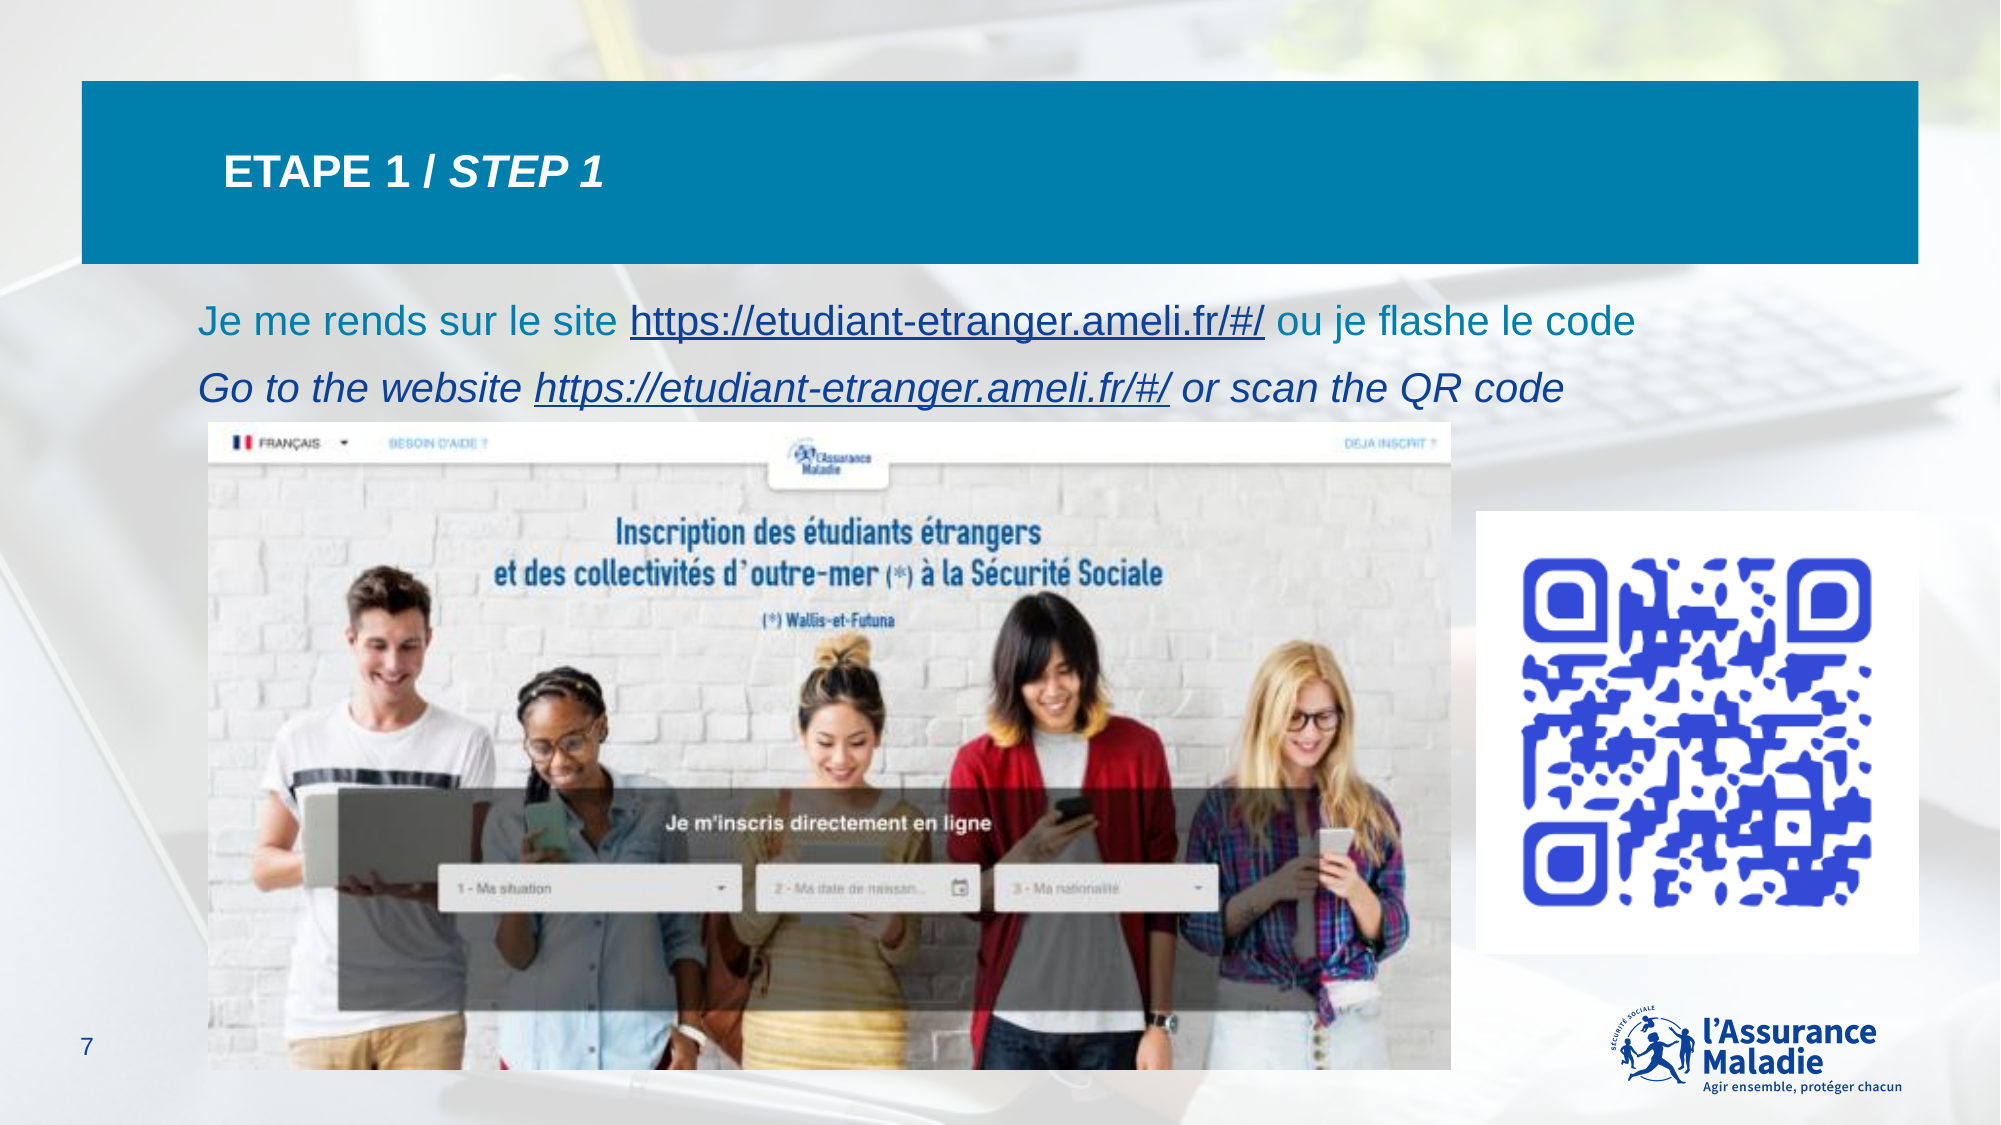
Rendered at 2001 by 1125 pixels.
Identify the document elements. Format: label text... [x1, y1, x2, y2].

picture [208, 421, 1451, 1070]
title ETAPE 1 / STEP 1 [81, 81, 1919, 264]
picture [1574, 969, 1919, 1125]
slide_number 7 [64, 1021, 183, 1070]
list Je me rends sur le site https://etudiant-etranger.ameli.fr/#/ ou je flashe le code Go to the website https://etudiant-etranger.ameli.fr/#/ or scan the QR code [183, 280, 1893, 899]
picture [1475, 511, 1919, 955]
